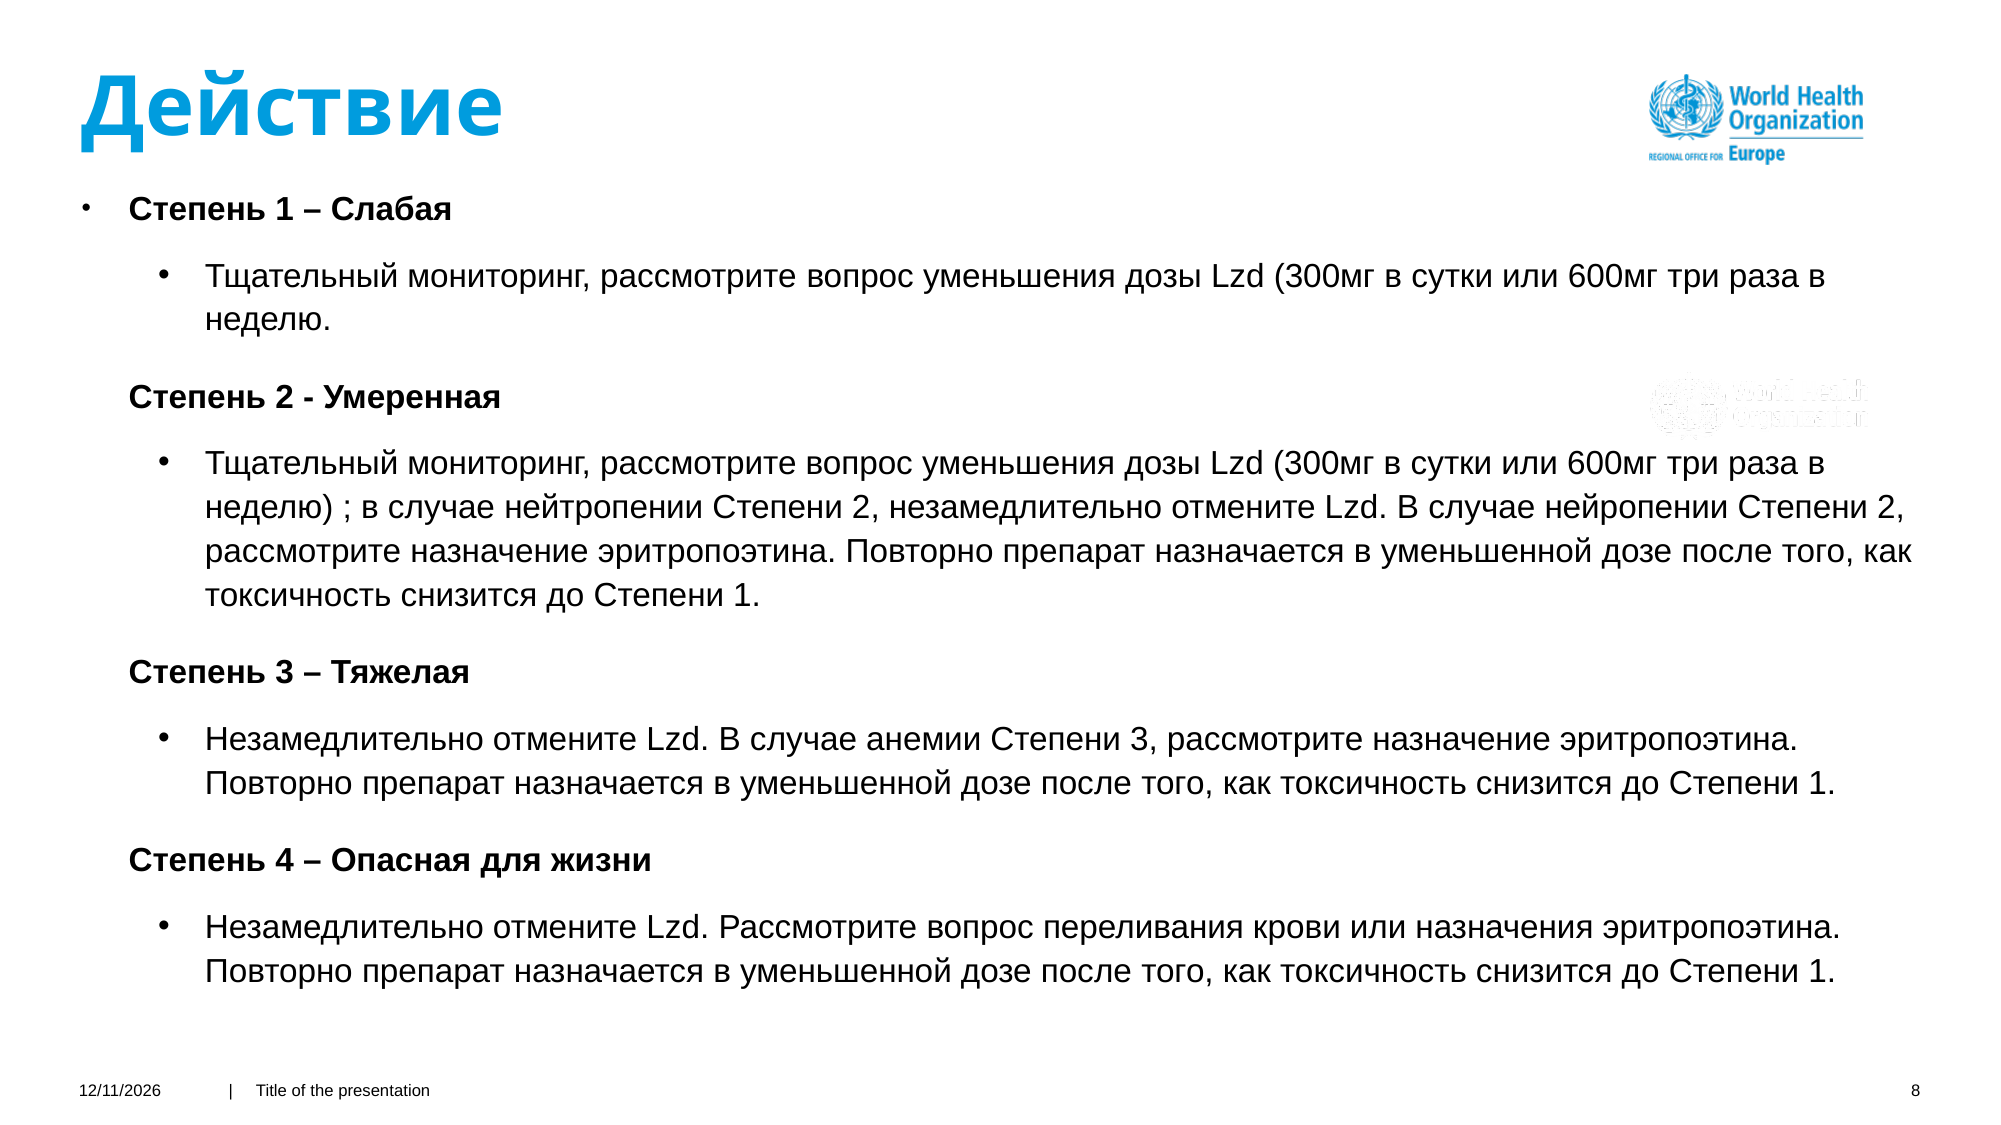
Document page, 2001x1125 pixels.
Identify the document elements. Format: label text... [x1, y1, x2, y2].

title Действие [78, 35, 1418, 154]
slide_number 8 [1872, 1079, 1921, 1109]
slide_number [78, 1079, 209, 1109]
list Степень 1 – Слабая Тщательный мониторинг, рассмотрите вопрос уменьшения дозы Lzd (300мг в сутки или 600мг три раза в неделю. Степень 2 - Умеренная Тщательный мониторинг, рассмотрите вопрос уменьшения дозы Lzd (300мг в сутки или 600мг три раза в неделю) ; в случае нейтропении Степени 2, незамедлительно отмените Lzd. В случае нейропении Степени 2, рассмотрите назначение эритропоэтина. Повторно препарат назначается в уменьшенной дозе после того, как токсичность снизится до Степени 1. Степень 3 – Тяжелая Незамедлительно отмените Lzd. В случае анемии Степени 3, рассмотрите назначение эритропоэтина. Повторно препарат назначается в уменьшенной дозе после того, как токсичность снизится до Степени 1. Степень 4 – Опасная для жизни Незамедлительно отмените Lzd. Рассмотрите вопрос переливания крови или назначения эритропоэтина. Повторно препарат назначается в уменьшенной дозе после того, как токсичность снизится до Степени 1. [78, 182, 1922, 1027]
picture [1579, 62, 1904, 177]
footer | Title of the presentation [228, 1079, 600, 1109]
